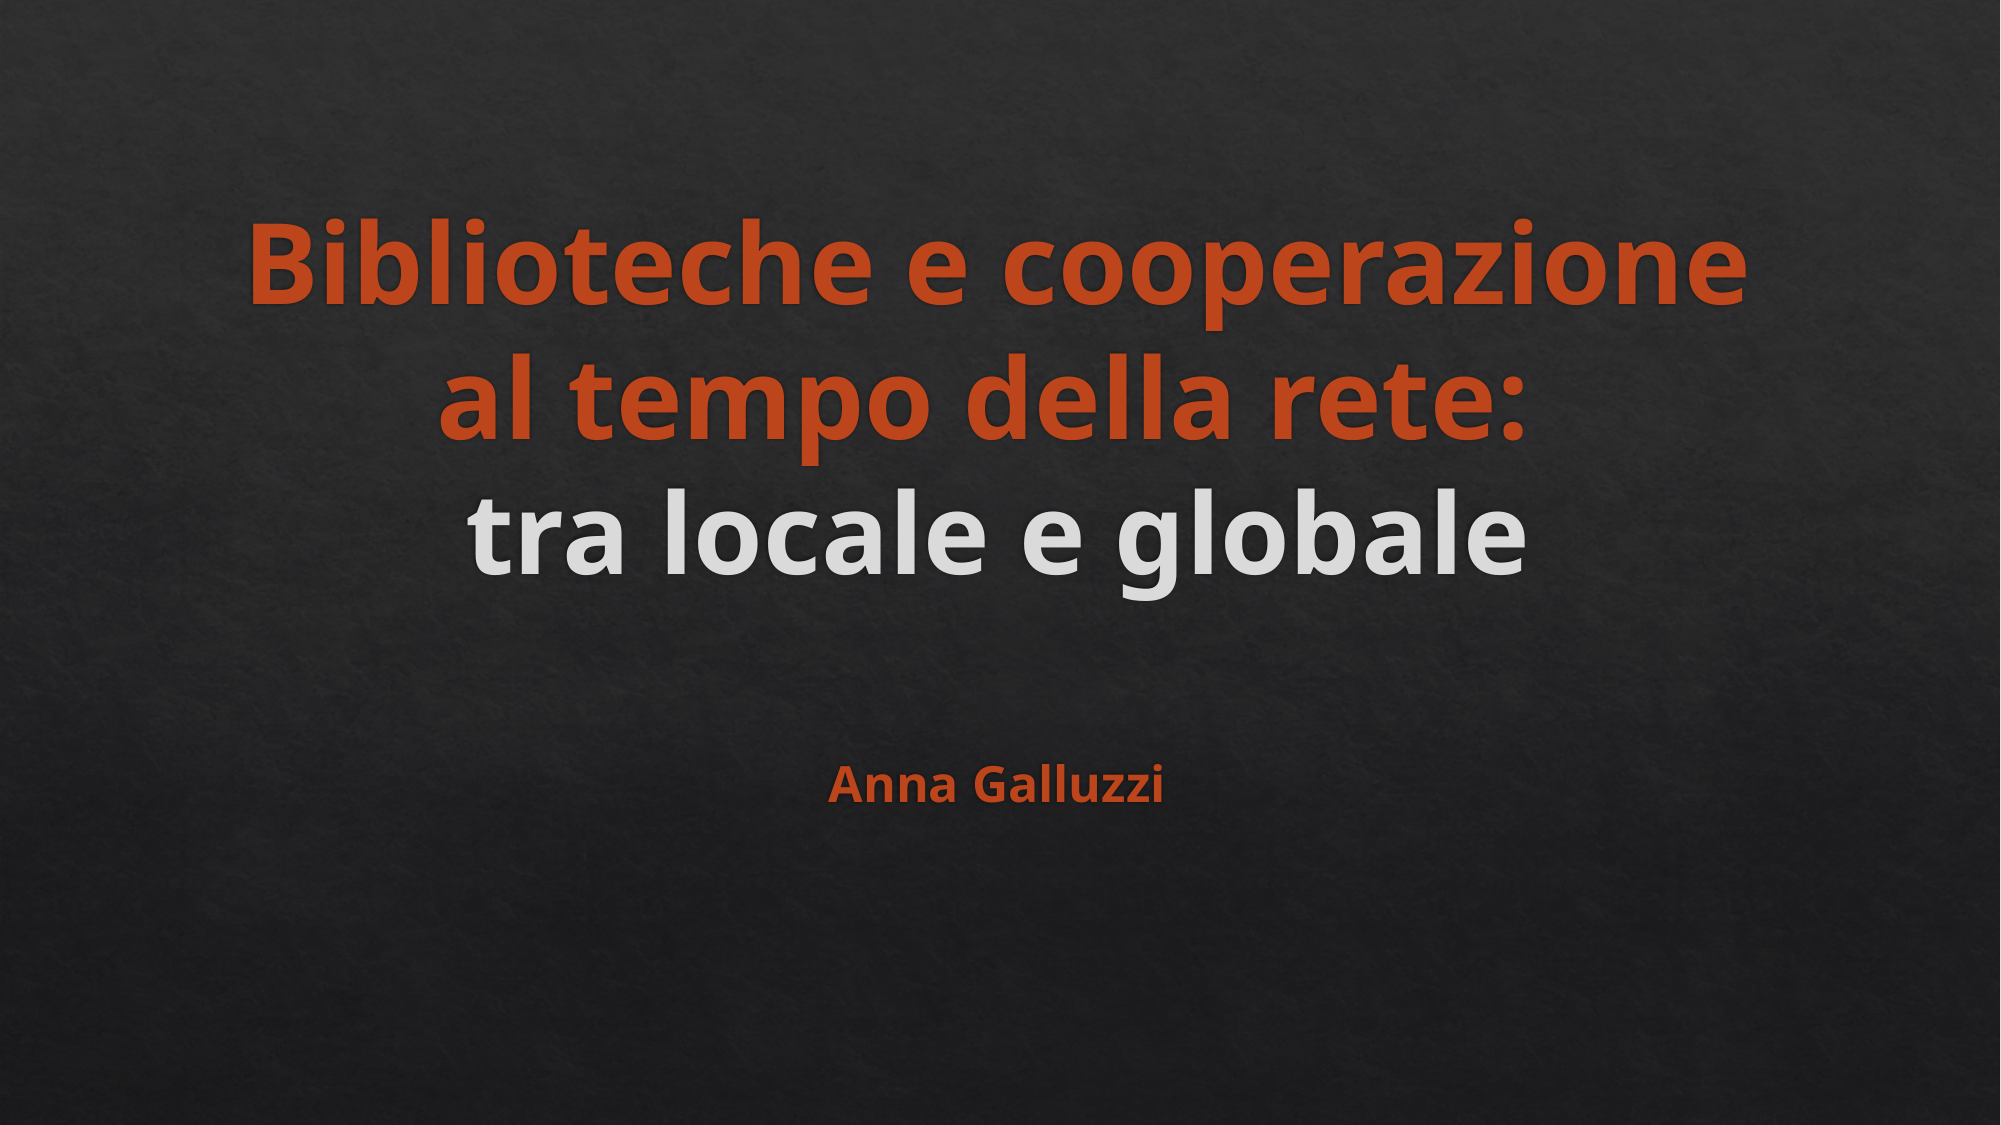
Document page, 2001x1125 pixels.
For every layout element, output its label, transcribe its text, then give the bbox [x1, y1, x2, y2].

title Biblioteche e cooperazione al tempo della rete: tra locale e globale [223, 104, 1772, 605]
subtitle Anna Galluzzi [223, 672, 1772, 999]
